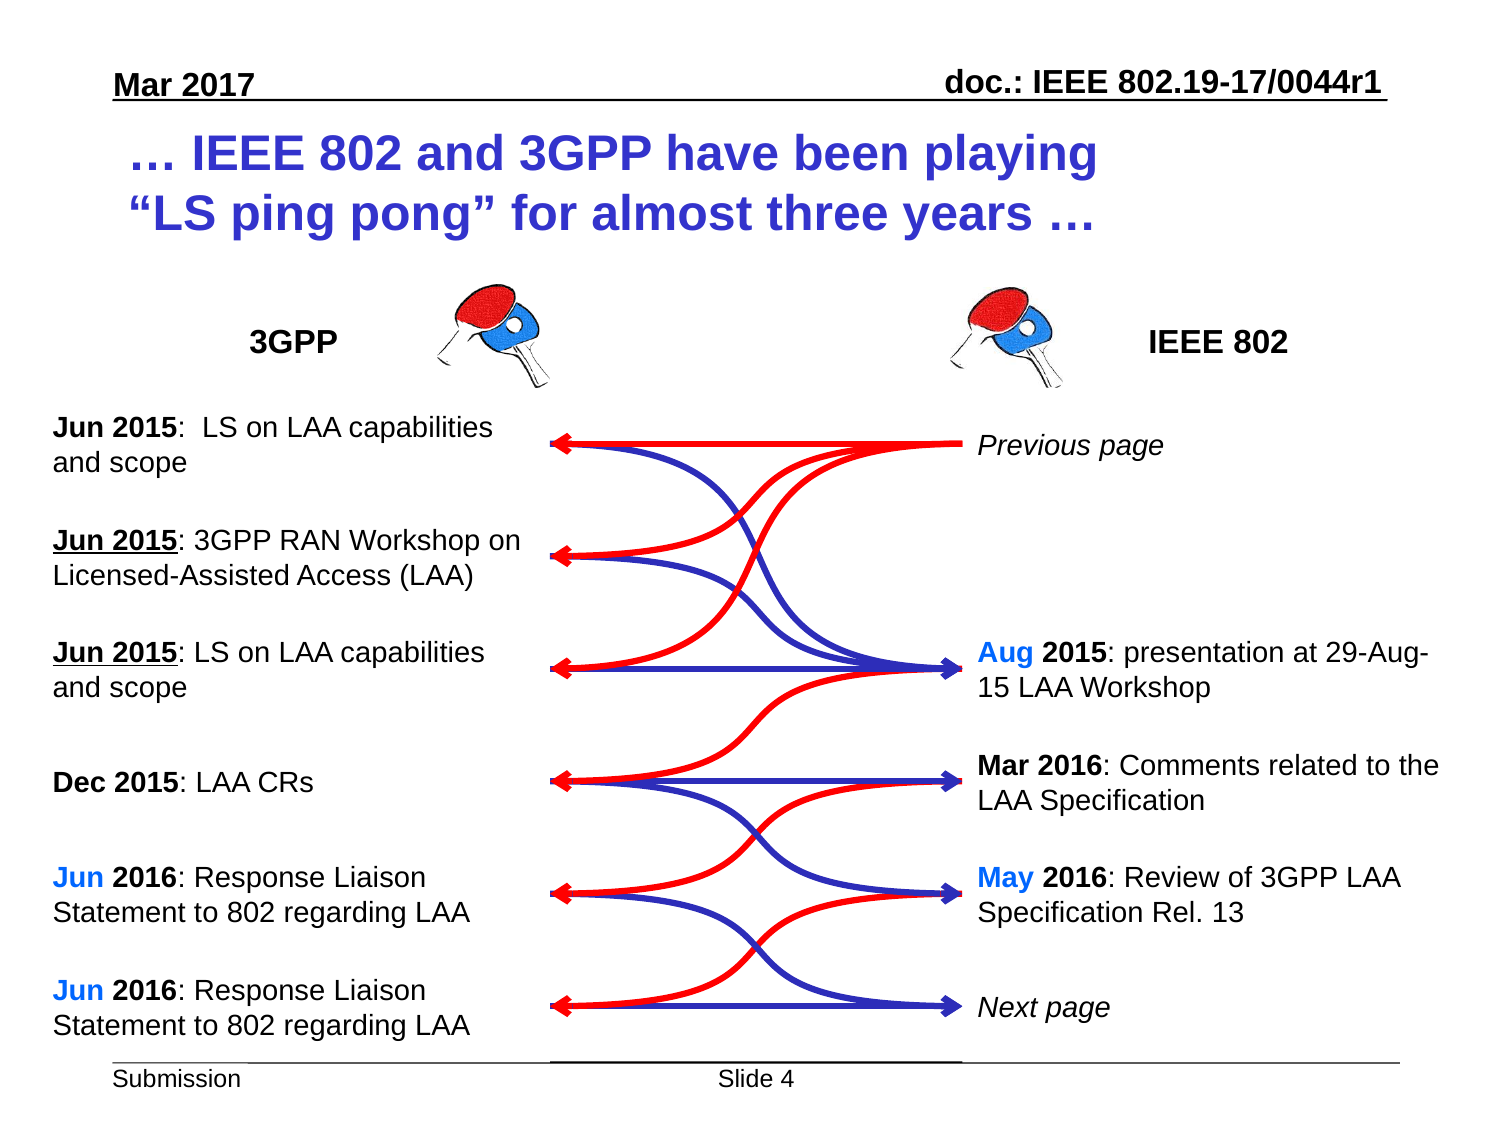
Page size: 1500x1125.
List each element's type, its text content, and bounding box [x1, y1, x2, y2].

text_box Dec 2015: LAA CRs [37, 725, 544, 837]
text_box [549, 443, 963, 669]
text_box 3GPP [37, 312, 432, 369]
text_box Jun 2016: Response Liaison Statement to 802 regarding LAA [37, 950, 550, 1063]
title … IEEE 802 and 3GPP have been playing “LS ping pong” for almost three years … [112, 112, 1388, 288]
text_box Jun 2015: LS on LAA capabilities and scope [37, 387, 550, 500]
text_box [549, 679, 963, 782]
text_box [549, 902, 963, 1007]
text_box Next page [962, 950, 1475, 1063]
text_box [549, 789, 963, 894]
picture [949, 287, 1063, 391]
text_box May 2016: Review of 3GPP LAA Specification Rel. 13 [967, 837, 1475, 950]
text_box Jun 2015: 3GPP RAN Workshop on Licensed-Assisted Access (LAA) [37, 500, 543, 612]
text_box IEEE 802 [1066, 312, 1475, 369]
text_box Previous page [962, 387, 1475, 500]
text_box Jun 2015: LS on LAA capabilities and scope [37, 612, 544, 725]
slide_number Slide 4 [709, 1061, 803, 1093]
text_box Mar 2016: Comments related to the LAA Specification [966, 725, 1475, 837]
picture [437, 284, 551, 388]
text_box Aug 2015: presentation at 29-Aug-15 LAA Workshop [966, 612, 1475, 725]
text_box Jun 2016: Response Liaison Statement to 802 regarding LAA [37, 837, 543, 950]
